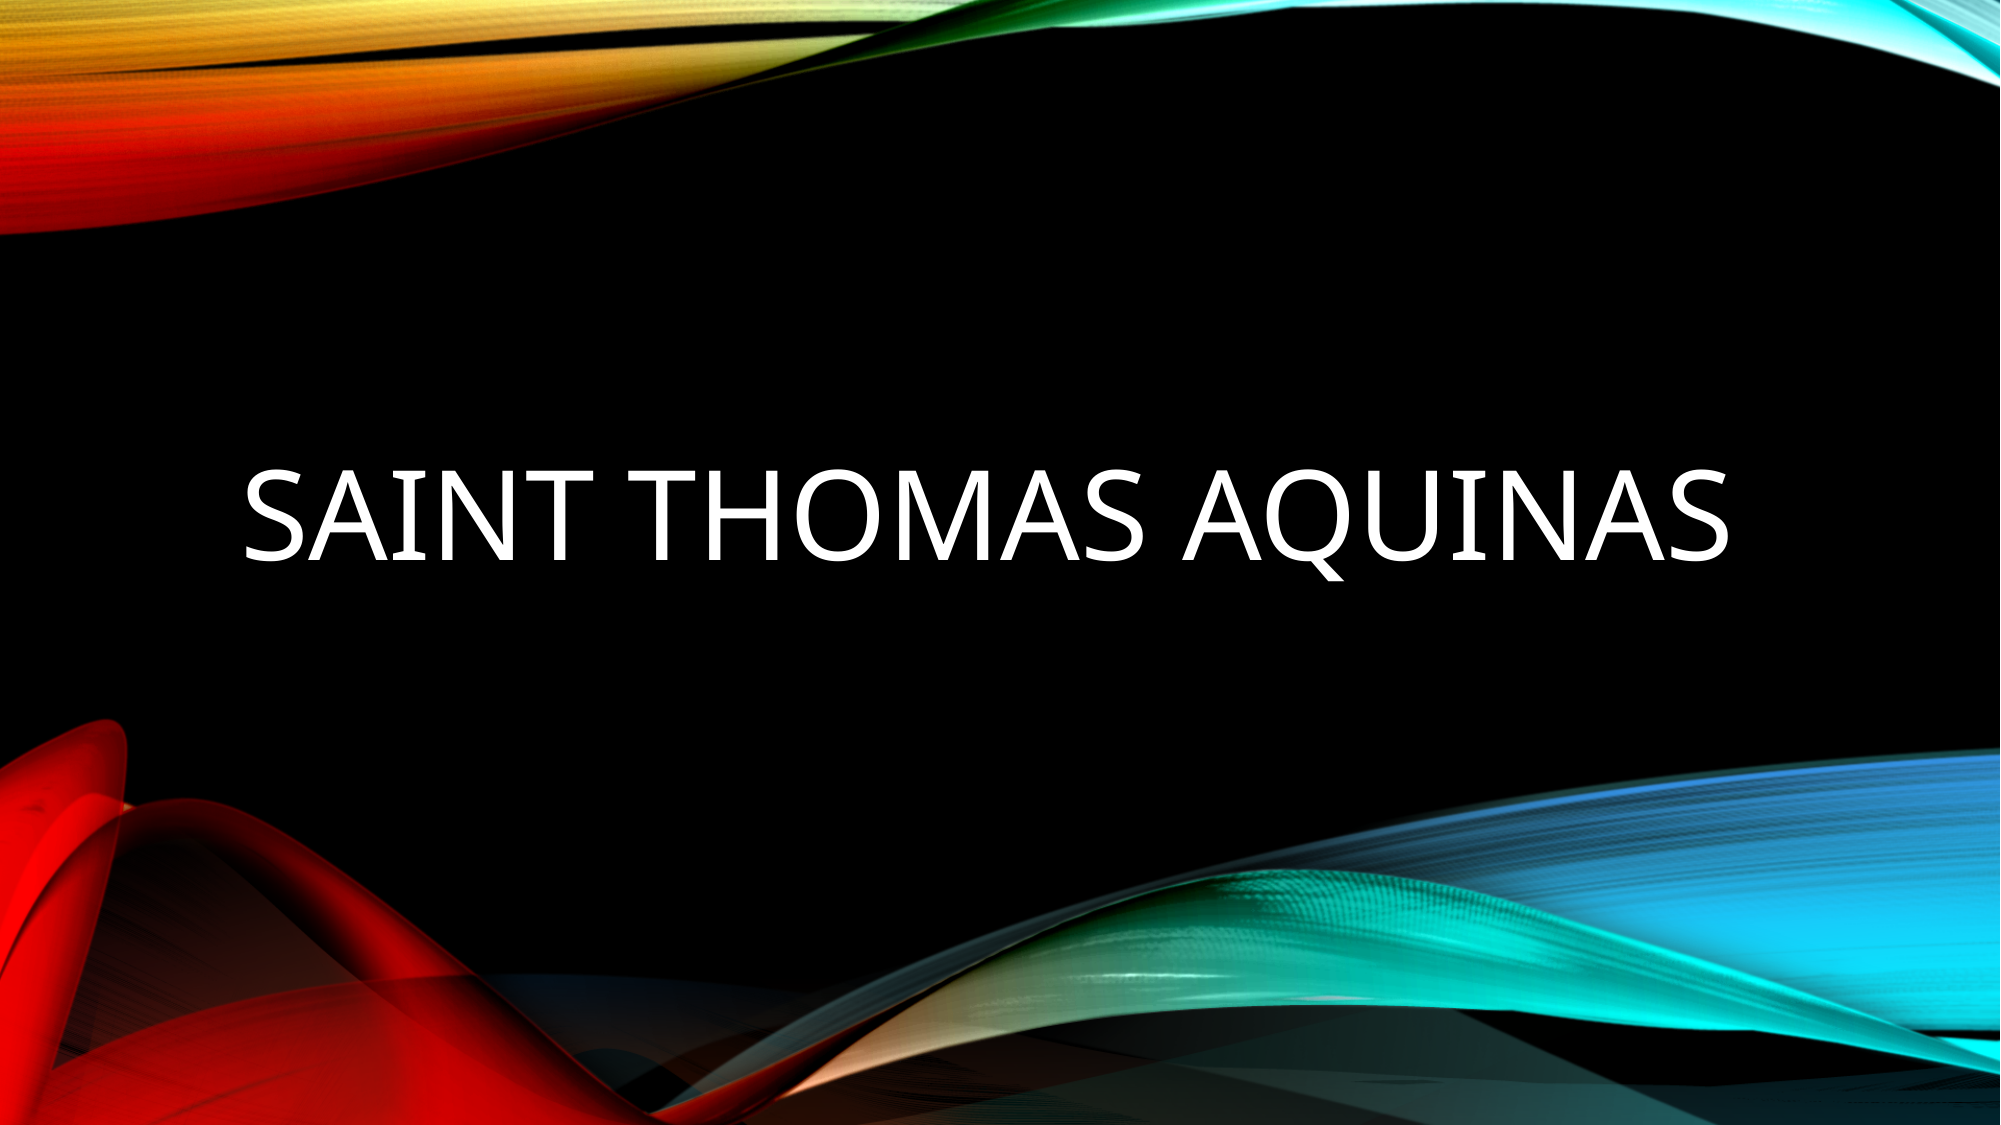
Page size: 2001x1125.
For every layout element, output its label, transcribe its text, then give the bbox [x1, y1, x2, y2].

title Saint Thomas Aquinas [225, 295, 1775, 596]
picture [0, 0, 2000, 237]
picture [0, 717, 2000, 1125]
